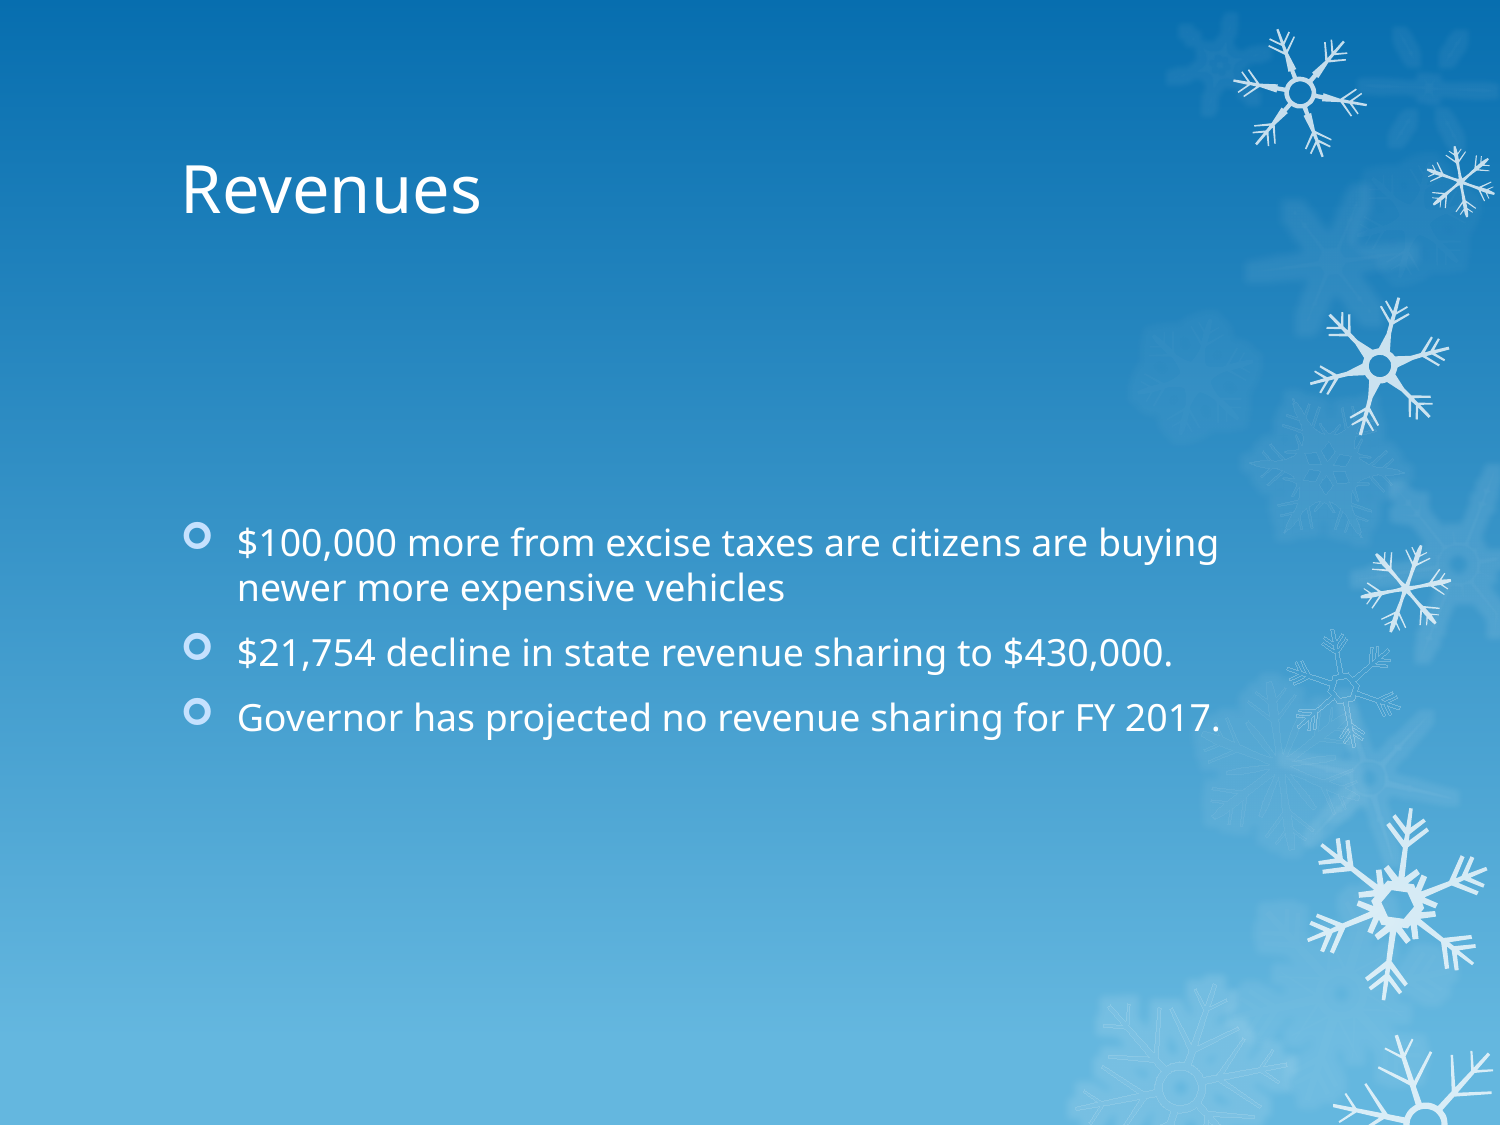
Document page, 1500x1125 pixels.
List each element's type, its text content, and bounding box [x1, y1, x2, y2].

list $100,000 more from excise taxes are citizens are buying newer more expensive vehicles $21,754 decline in state revenue sharing to $430,000. Governor has projected no revenue sharing for FY 2017. [165, 296, 1335, 962]
title Revenues [165, 110, 1335, 263]
